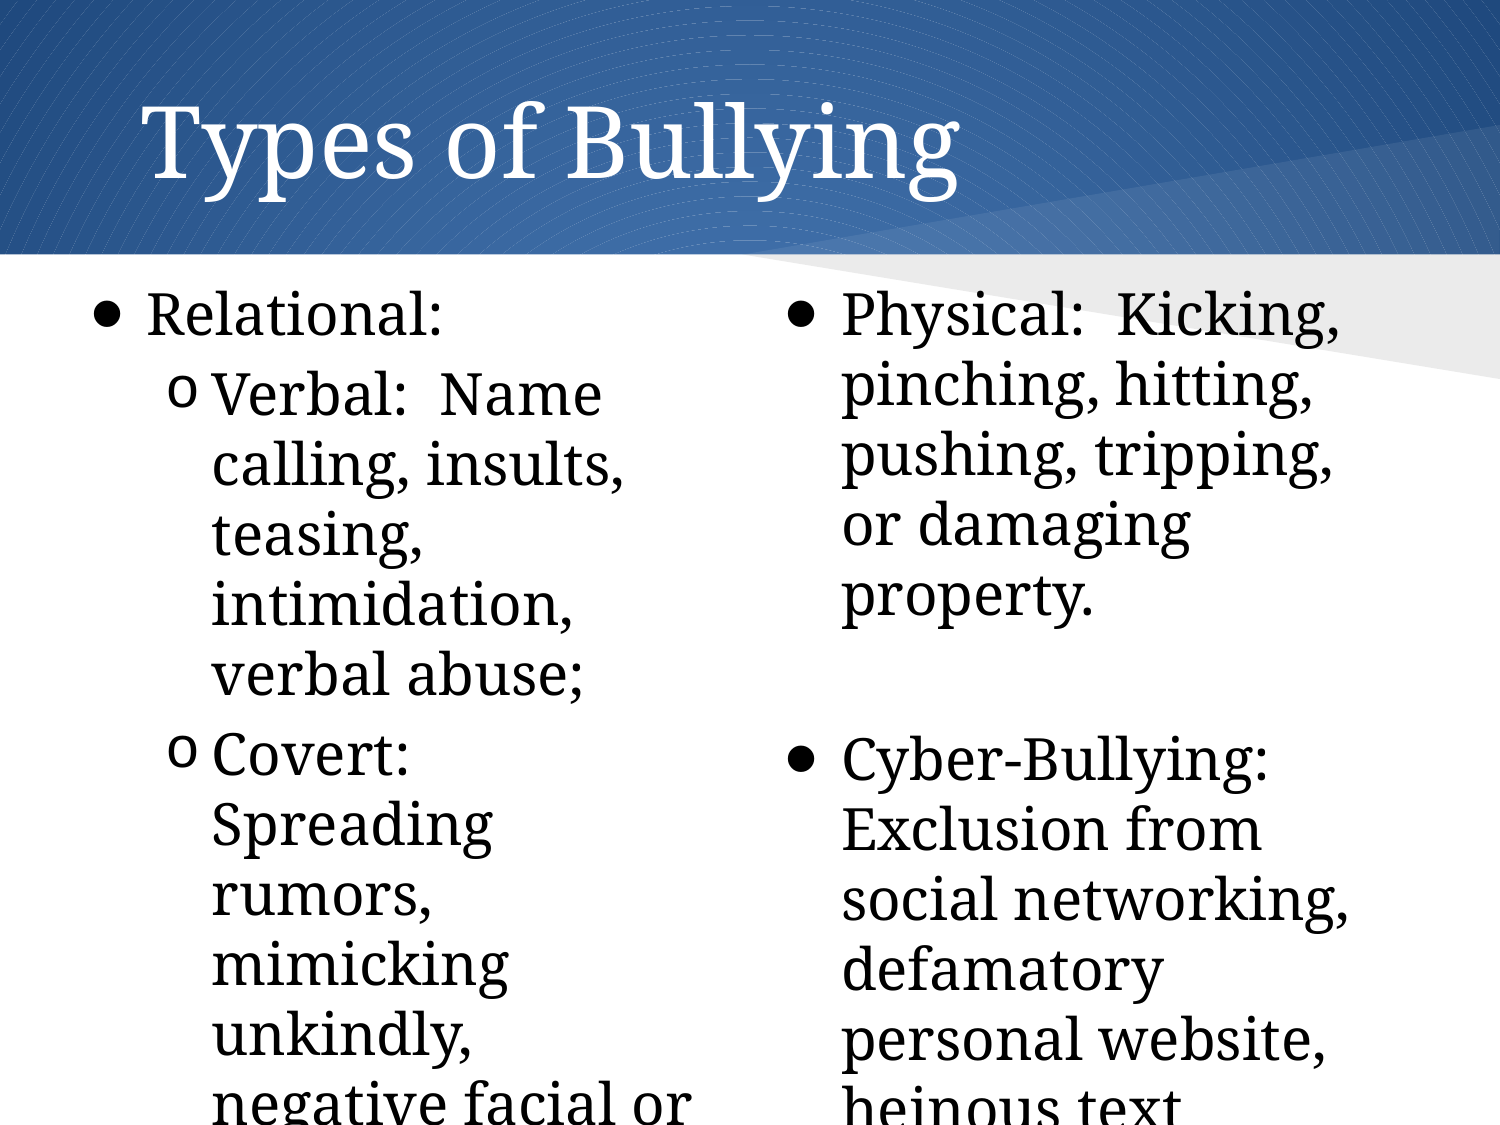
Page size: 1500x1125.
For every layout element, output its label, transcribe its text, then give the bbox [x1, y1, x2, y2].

title Types of Bullying [75, 45, 1425, 233]
list Relational: Verbal: Name calling, insults, teasing, intimidation, verbal abuse; Covert: Spreading rumors, mimicking unkindly, negative facial or physical gestures. [75, 262, 731, 1078]
list Physical: Kicking, pinching, hitting, pushing, tripping, or damaging property. Cyber-Bullying: Exclusion from social networking, defamatory personal website, heinous text messages. [769, 262, 1425, 1078]
